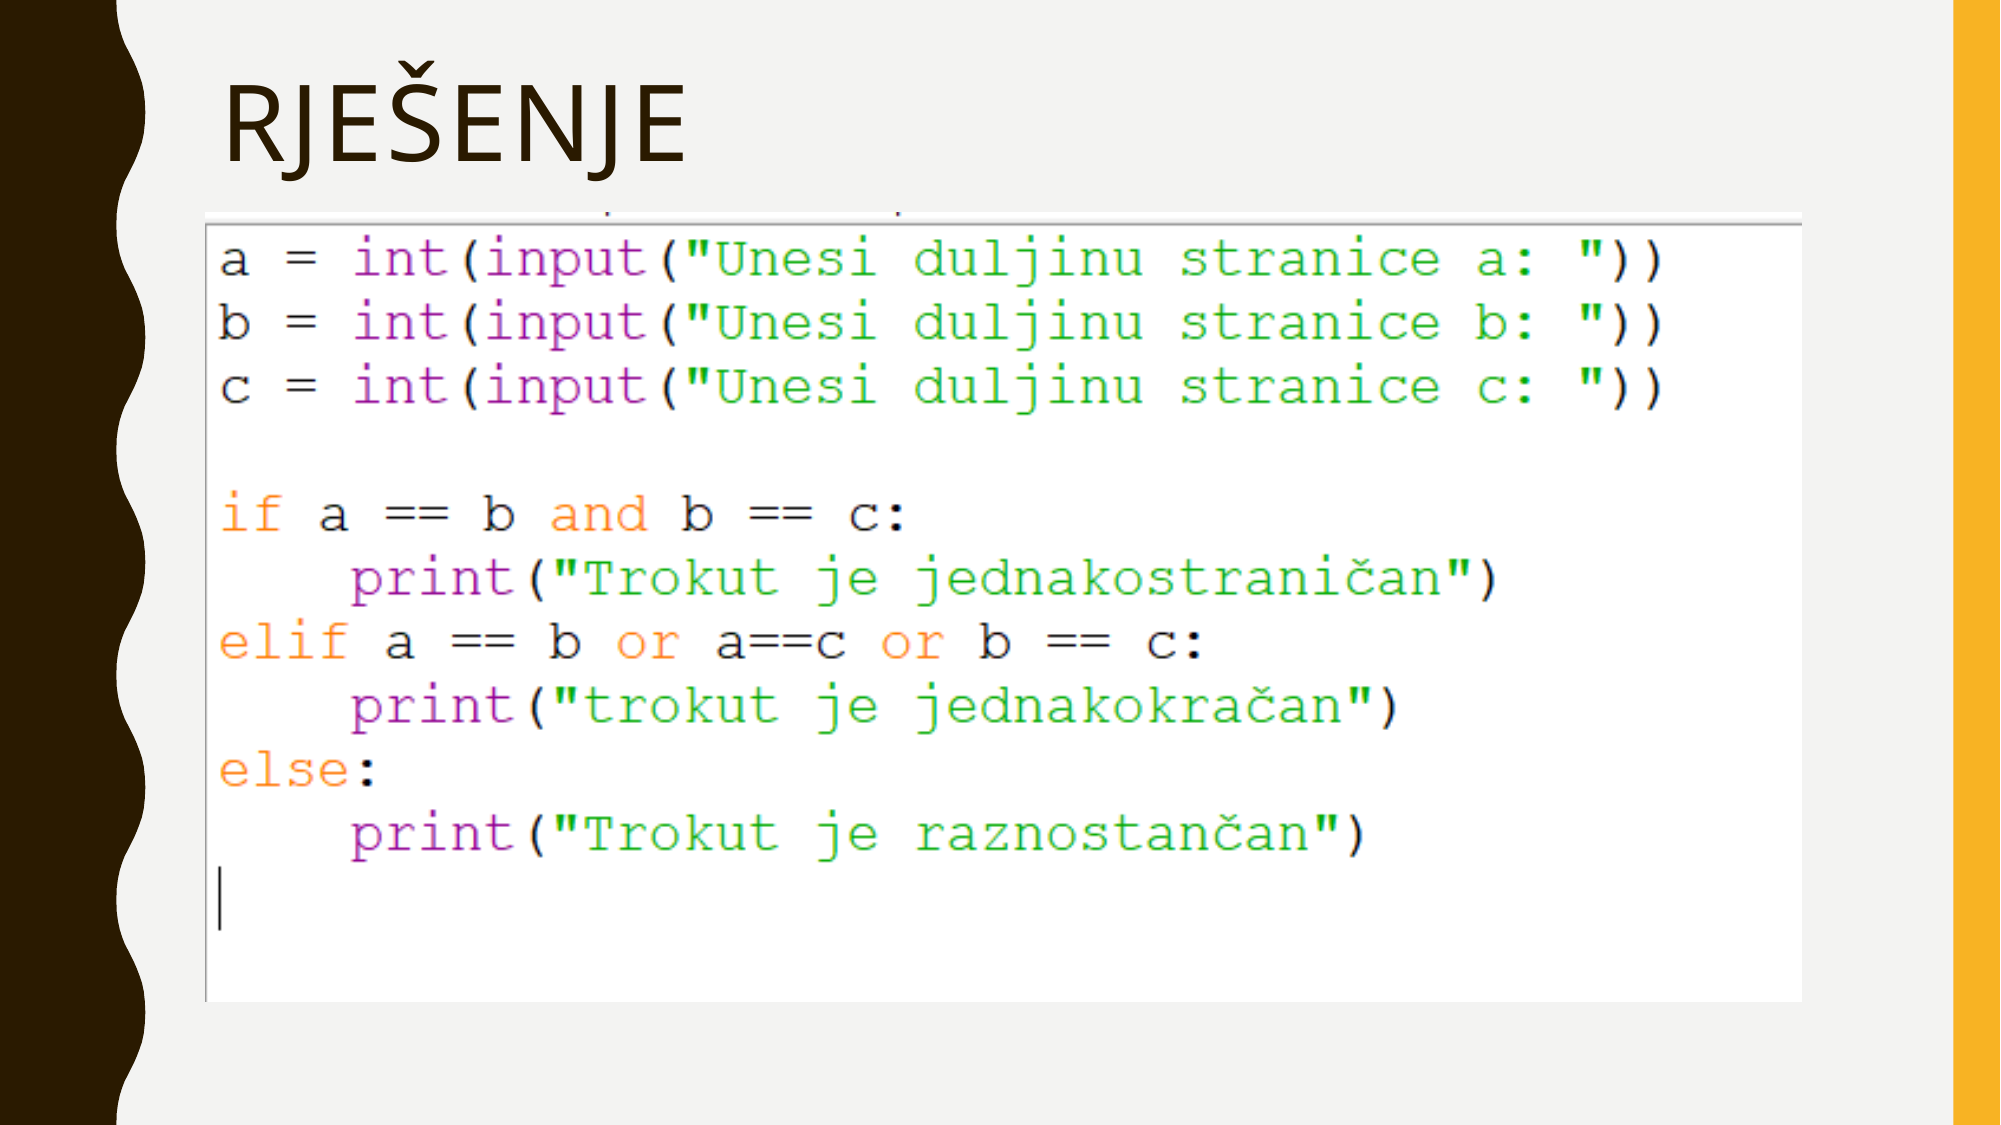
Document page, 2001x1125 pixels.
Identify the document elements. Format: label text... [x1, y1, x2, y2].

title Rješenje [205, 62, 1875, 308]
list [205, 212, 1802, 1002]
